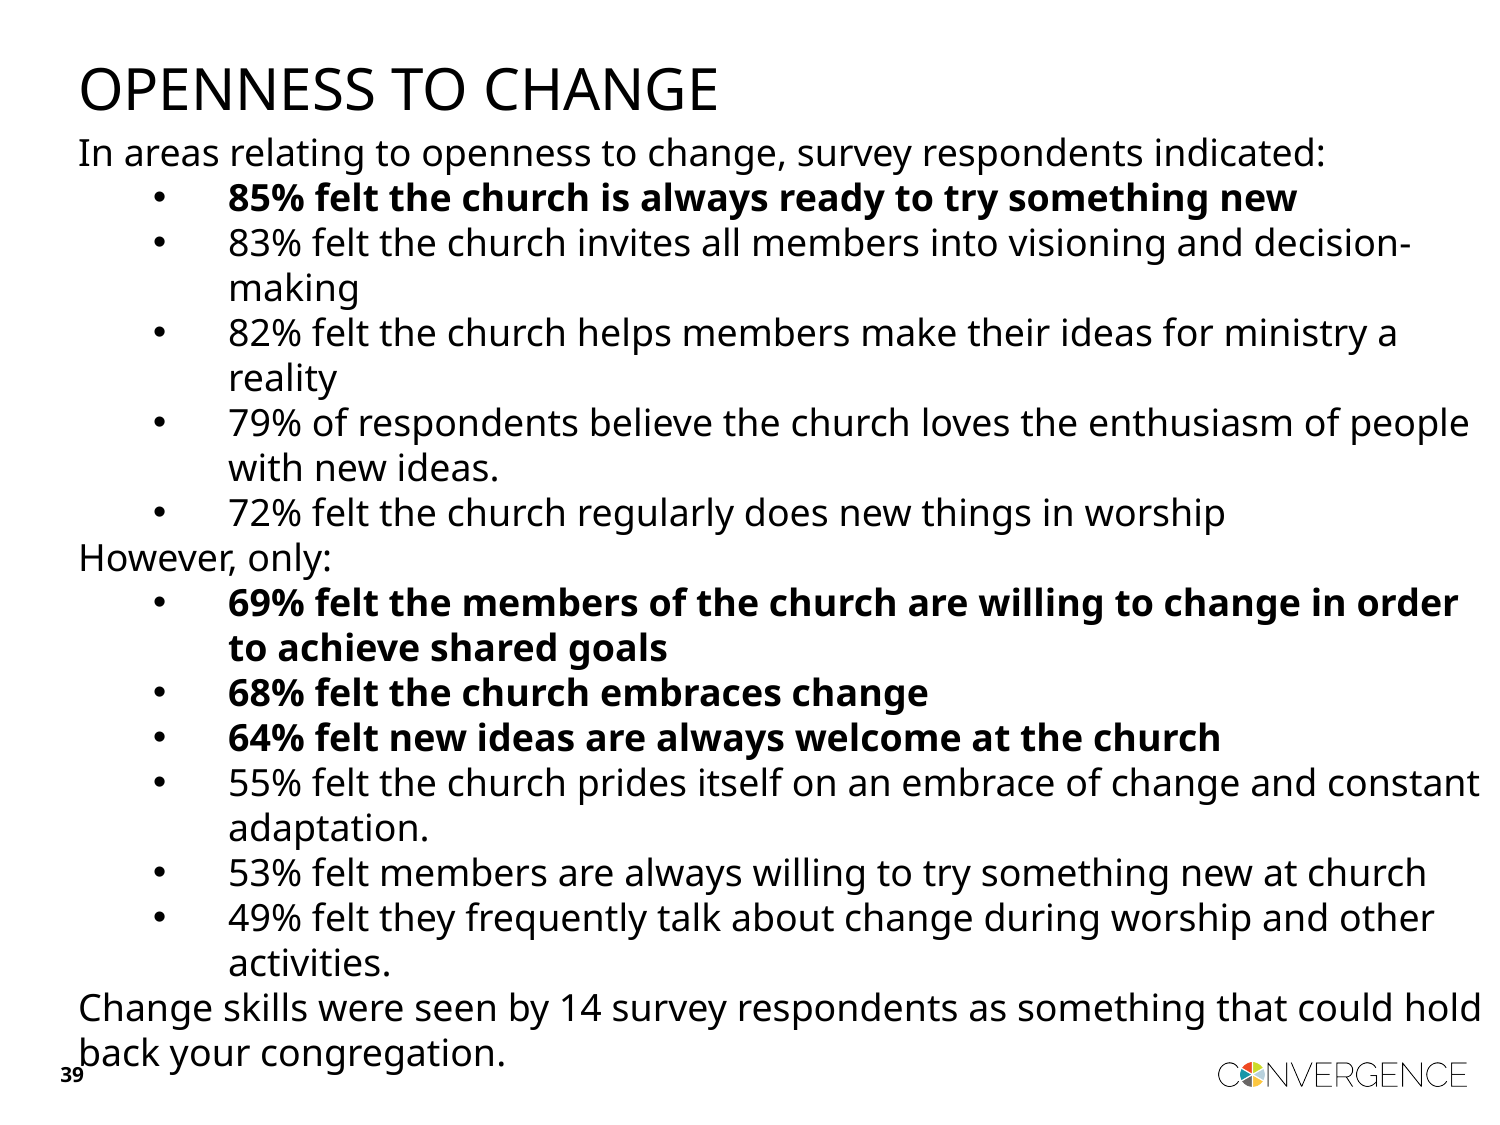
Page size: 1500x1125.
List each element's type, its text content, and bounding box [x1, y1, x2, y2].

text_box ‹#› [45, 1054, 111, 1098]
picture [1218, 1062, 1468, 1087]
text_box Openness to Change [78, 44, 992, 121]
text_box In areas relating to openness to change, survey respondents indicated: 85% felt the church is always ready to try something new 83% felt the church invites all members into visioning and decision-making 82% felt the church helps members make their ideas for ministry a reality 79% of respondents believe the church loves the enthusiasm of people with new ideas. 72% felt the church regularly does new things in worship However, only: 69% felt the members of the church are willing to change in order to achieve shared goals 68% felt the church embraces change 64% felt new ideas are always welcome at the church 55% felt the church prides itself on an embrace of change and constant adaptation. 53% felt members are always willing to try something new at church 49% felt they frequently talk about change during worship and other activities. Change skills were seen by 14 survey respondents as something that could hold back your congregation. [78, 121, 1500, 1082]
